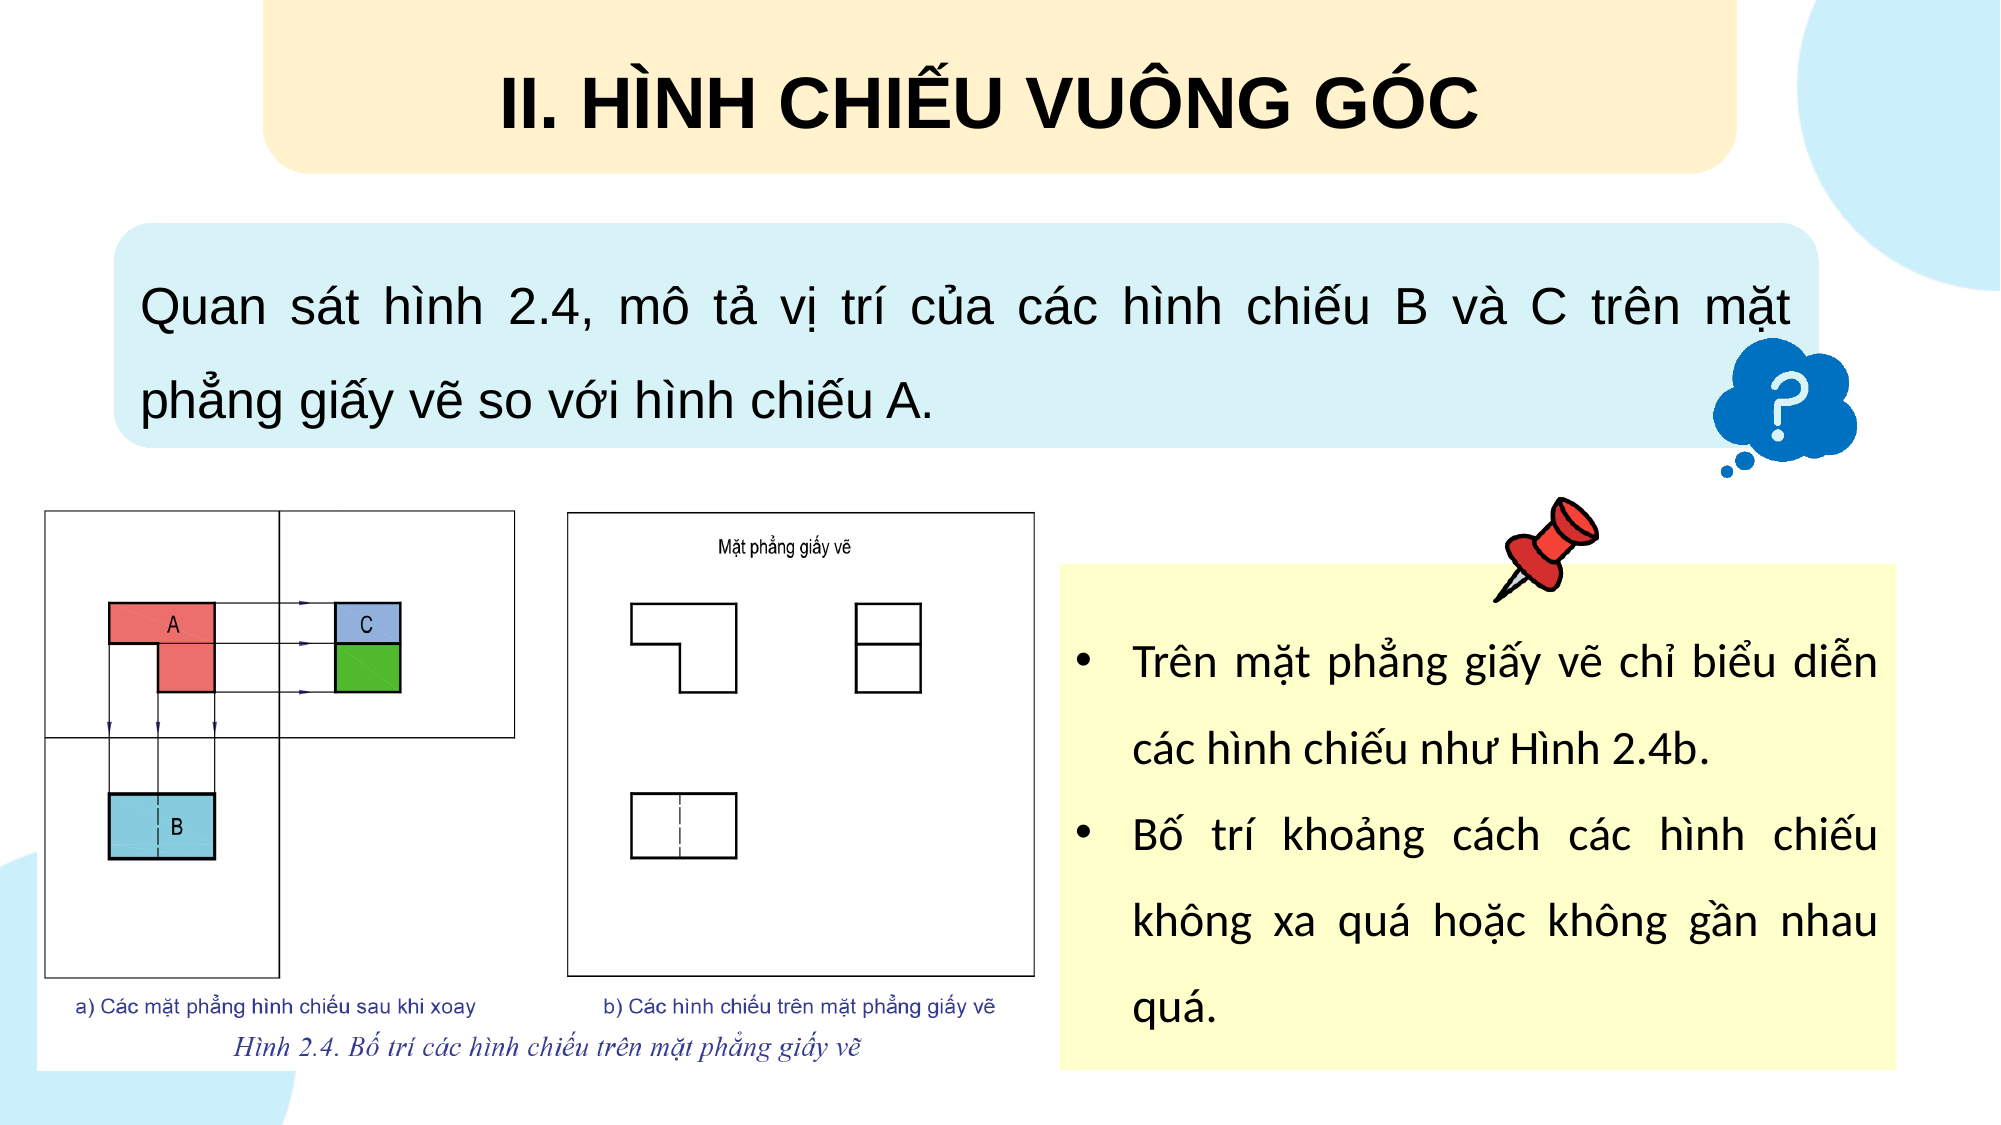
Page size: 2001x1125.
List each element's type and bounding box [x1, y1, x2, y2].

text_box [1061, 497, 1895, 1069]
text_box [264, 0, 1736, 173]
picture [1796, 0, 2000, 291]
text_box [114, 223, 1857, 478]
picture [0, 506, 1043, 1125]
